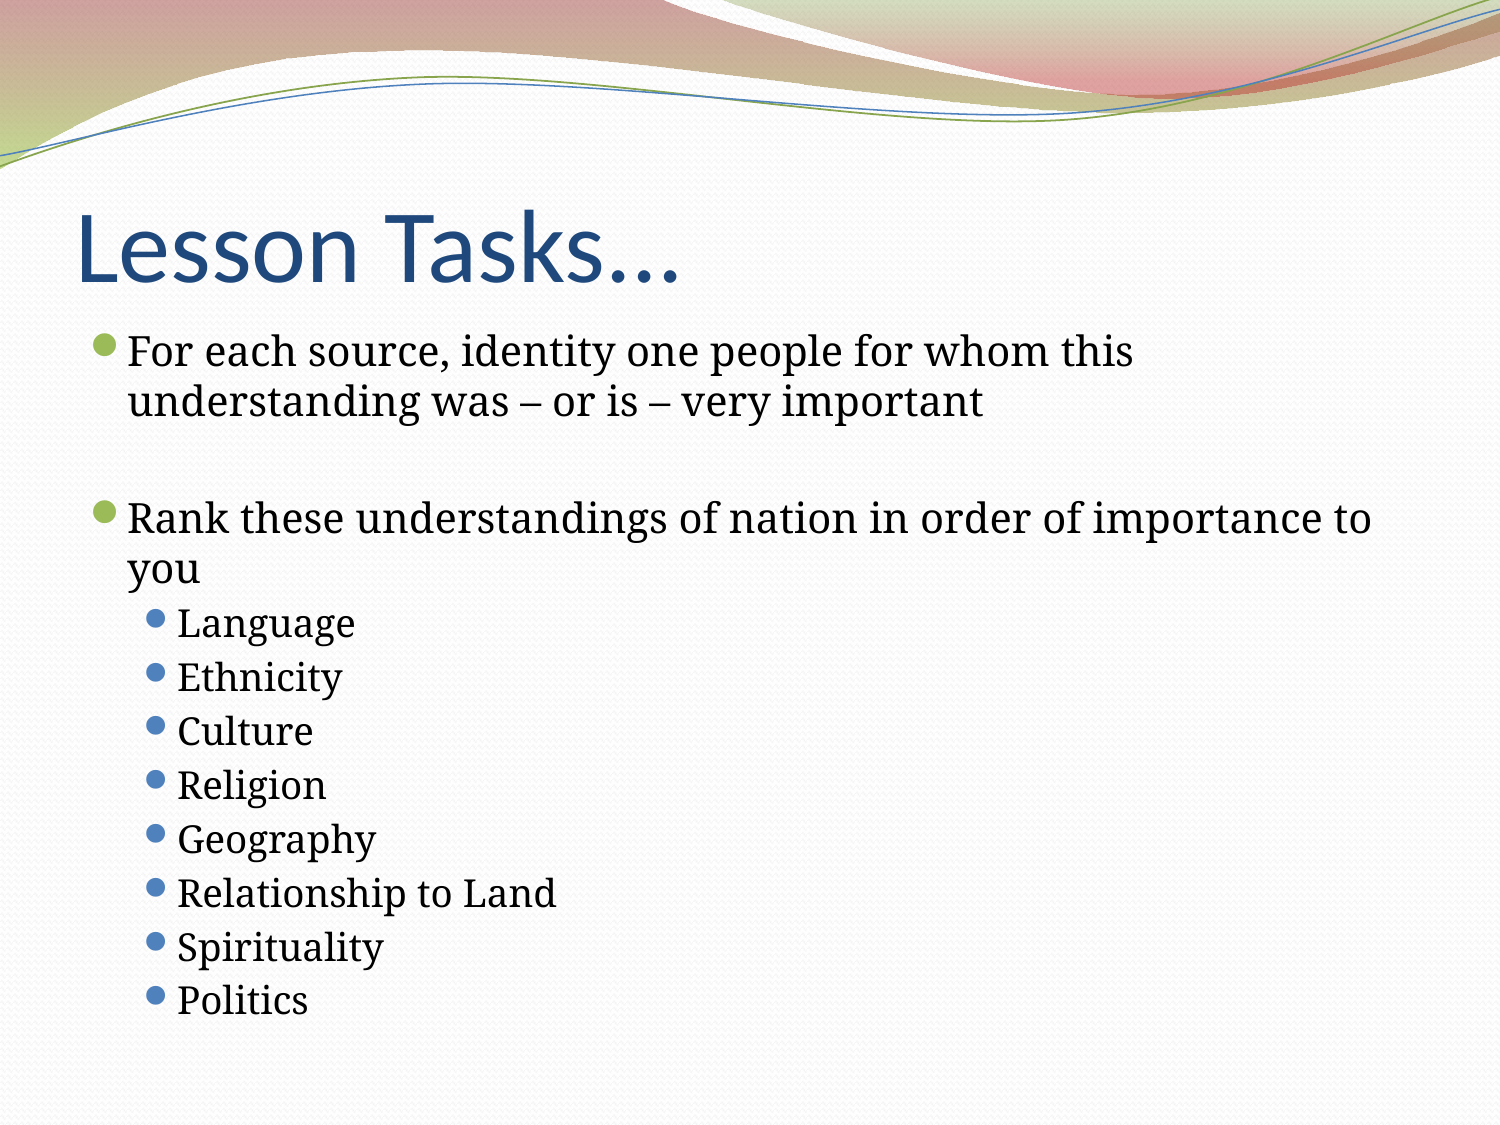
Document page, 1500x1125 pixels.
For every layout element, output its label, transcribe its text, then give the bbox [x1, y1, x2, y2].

list For each source, identity one people for whom this understanding was – or is – very important Rank these understandings of nation in order of importance to you Language Ethnicity Culture Religion Geography Relationship to Land Spirituality Politics [75, 317, 1425, 1038]
title Lesson Tasks... [75, 115, 1425, 303]
